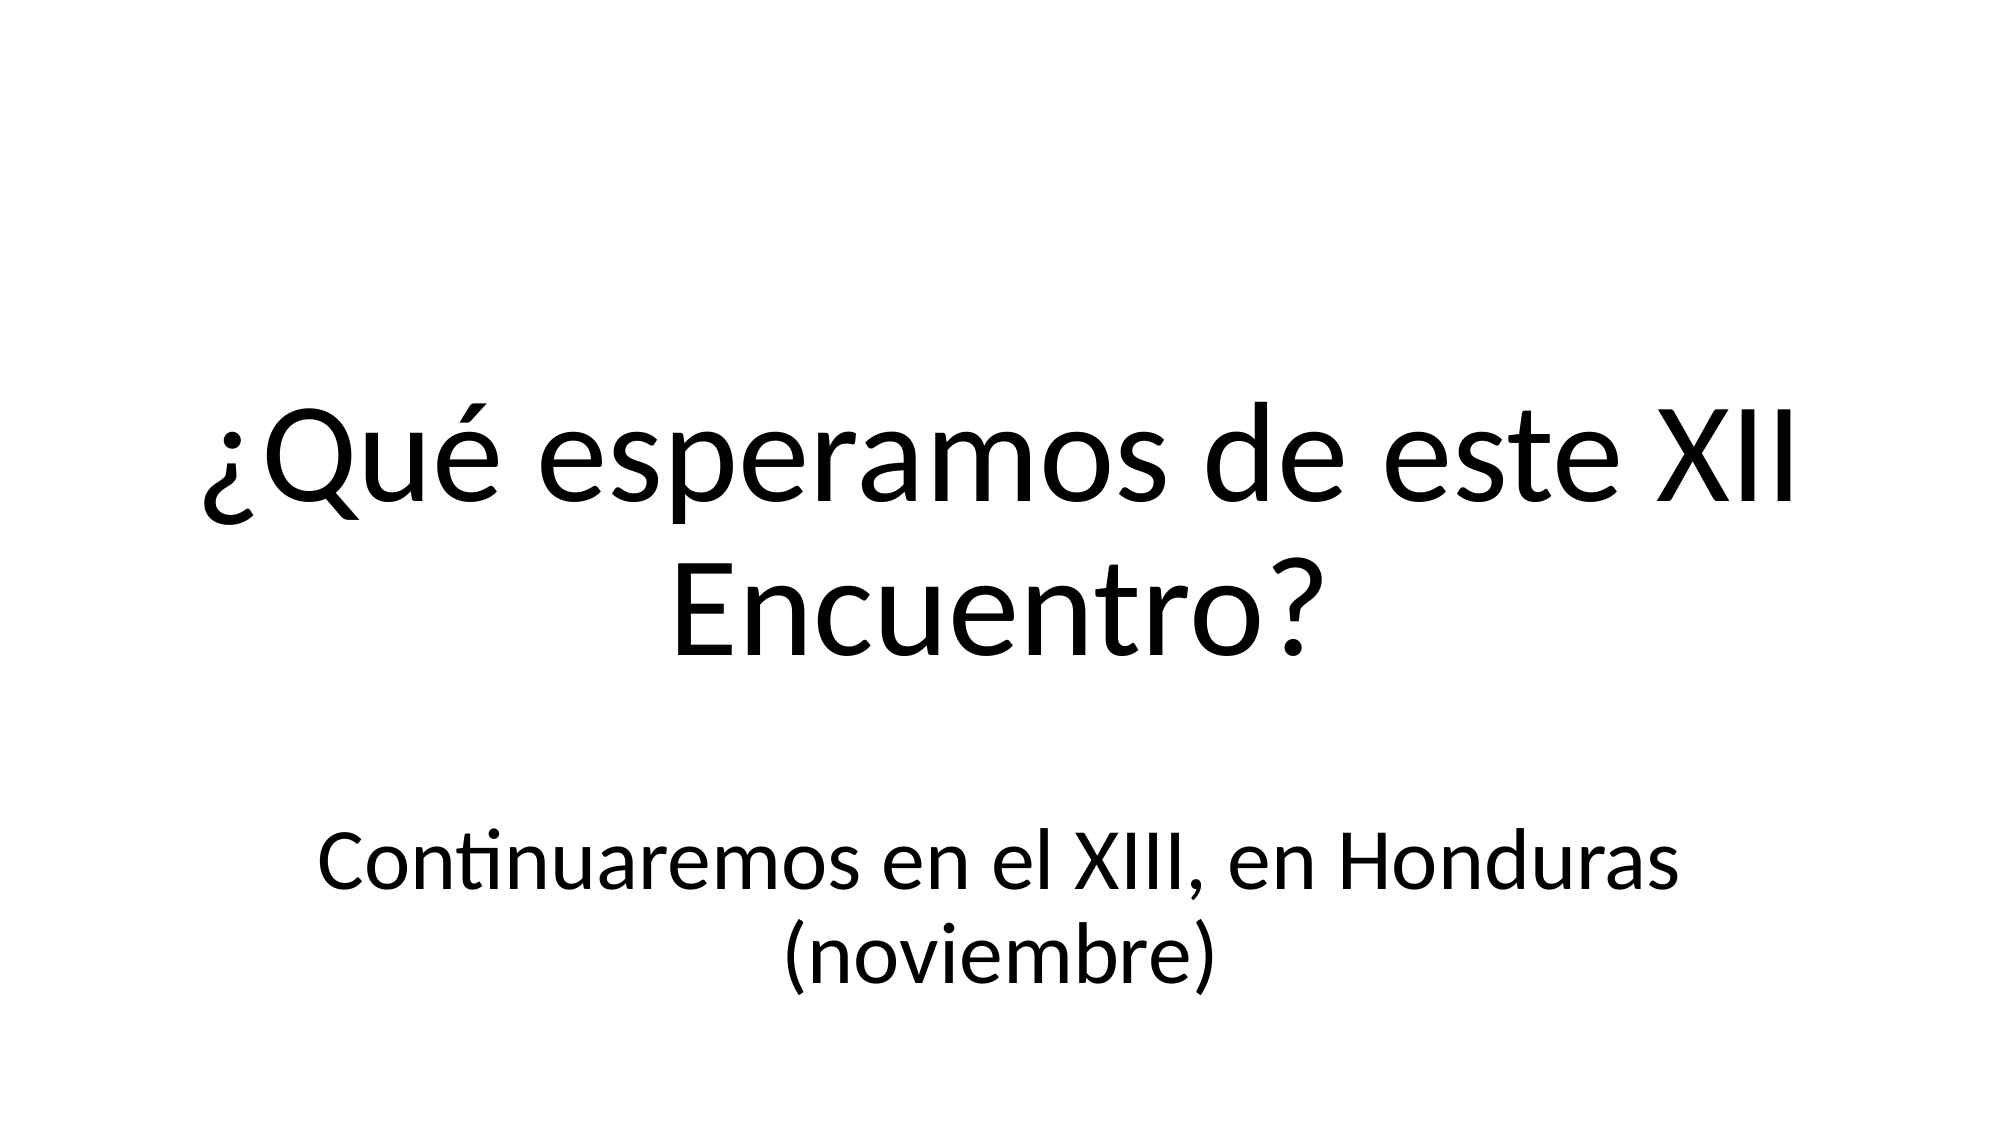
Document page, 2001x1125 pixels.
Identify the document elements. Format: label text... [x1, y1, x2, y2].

list ¿Qué esperamos de este XII Encuentro? Continuaremos en el XIII, en Honduras (noviembre) [137, 299, 1863, 1014]
